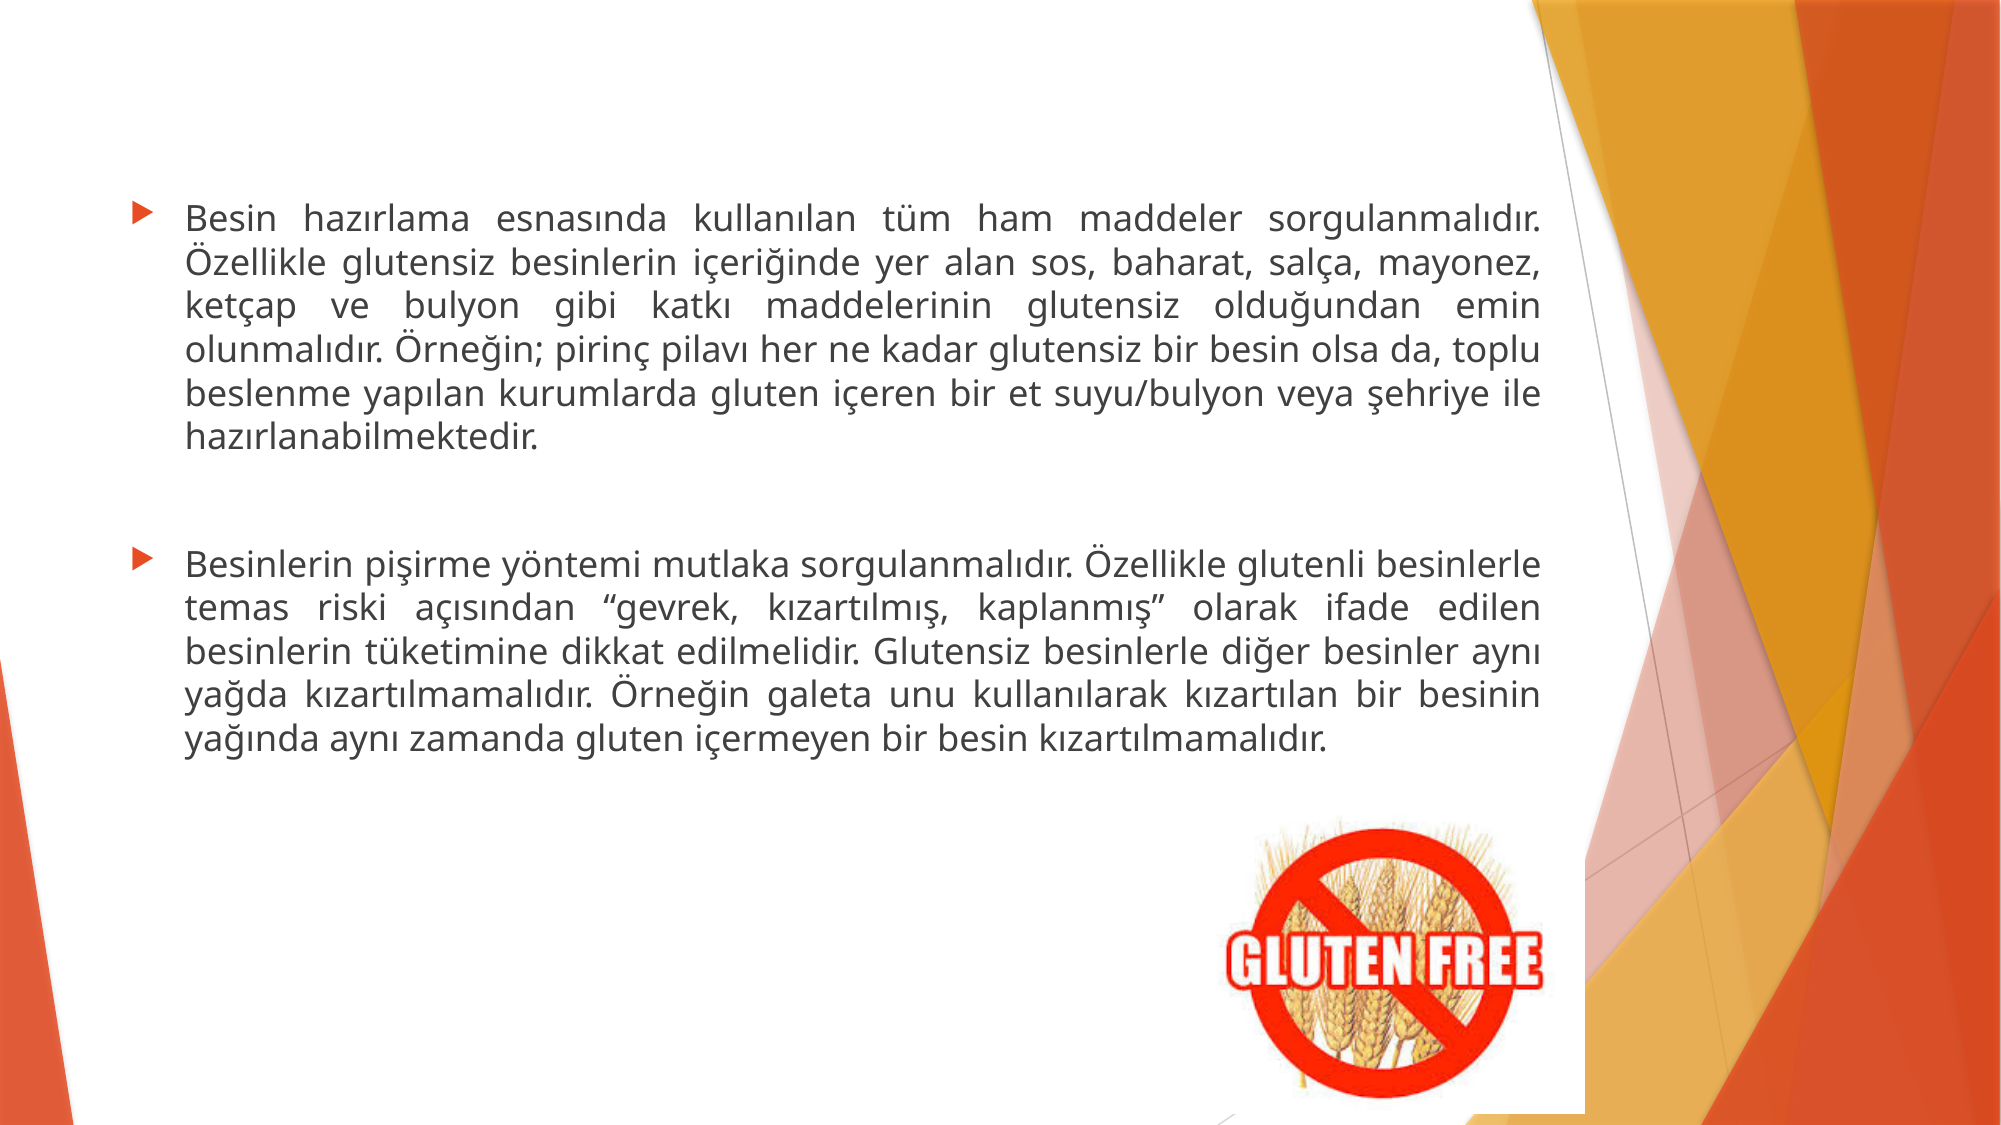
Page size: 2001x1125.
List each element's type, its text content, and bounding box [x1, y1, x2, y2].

picture [1179, 809, 1586, 1114]
list Besin hazırlama esnasında kullanılan tüm ham maddeler sorgulanmalıdır. Özellikle glutensiz besinlerin içeriğinde yer alan sos, baharat, salça, mayonez, ketçap ve bulyon gibi katkı maddelerinin glutensiz olduğundan emin olunmalıdır. Örneğin; pirinç pilavı her ne kadar glutensiz bir besin olsa da, toplu beslenme yapılan kurumlarda gluten içeren bir et suyu/bulyon veya şehriye ile hazırlanabilmektedir. Besinlerin pişirme yöntemi mutlaka sorgulanmalıdır. Özellikle glutenli besinlerle temas riski açısından “gevrek, kızartılmış, kaplanmış” olarak ifade edilen besinlerin tüketimine dikkat edilmelidir. Glutensiz besinlerle diğer besinler aynı yağda kızartılmamalıdır. Örneğin galeta unu kullanılarak kızartılan bir besinin yağında aynı zamanda gluten içermeyen bir besin kızartılmamalıdır. [115, 187, 1558, 810]
